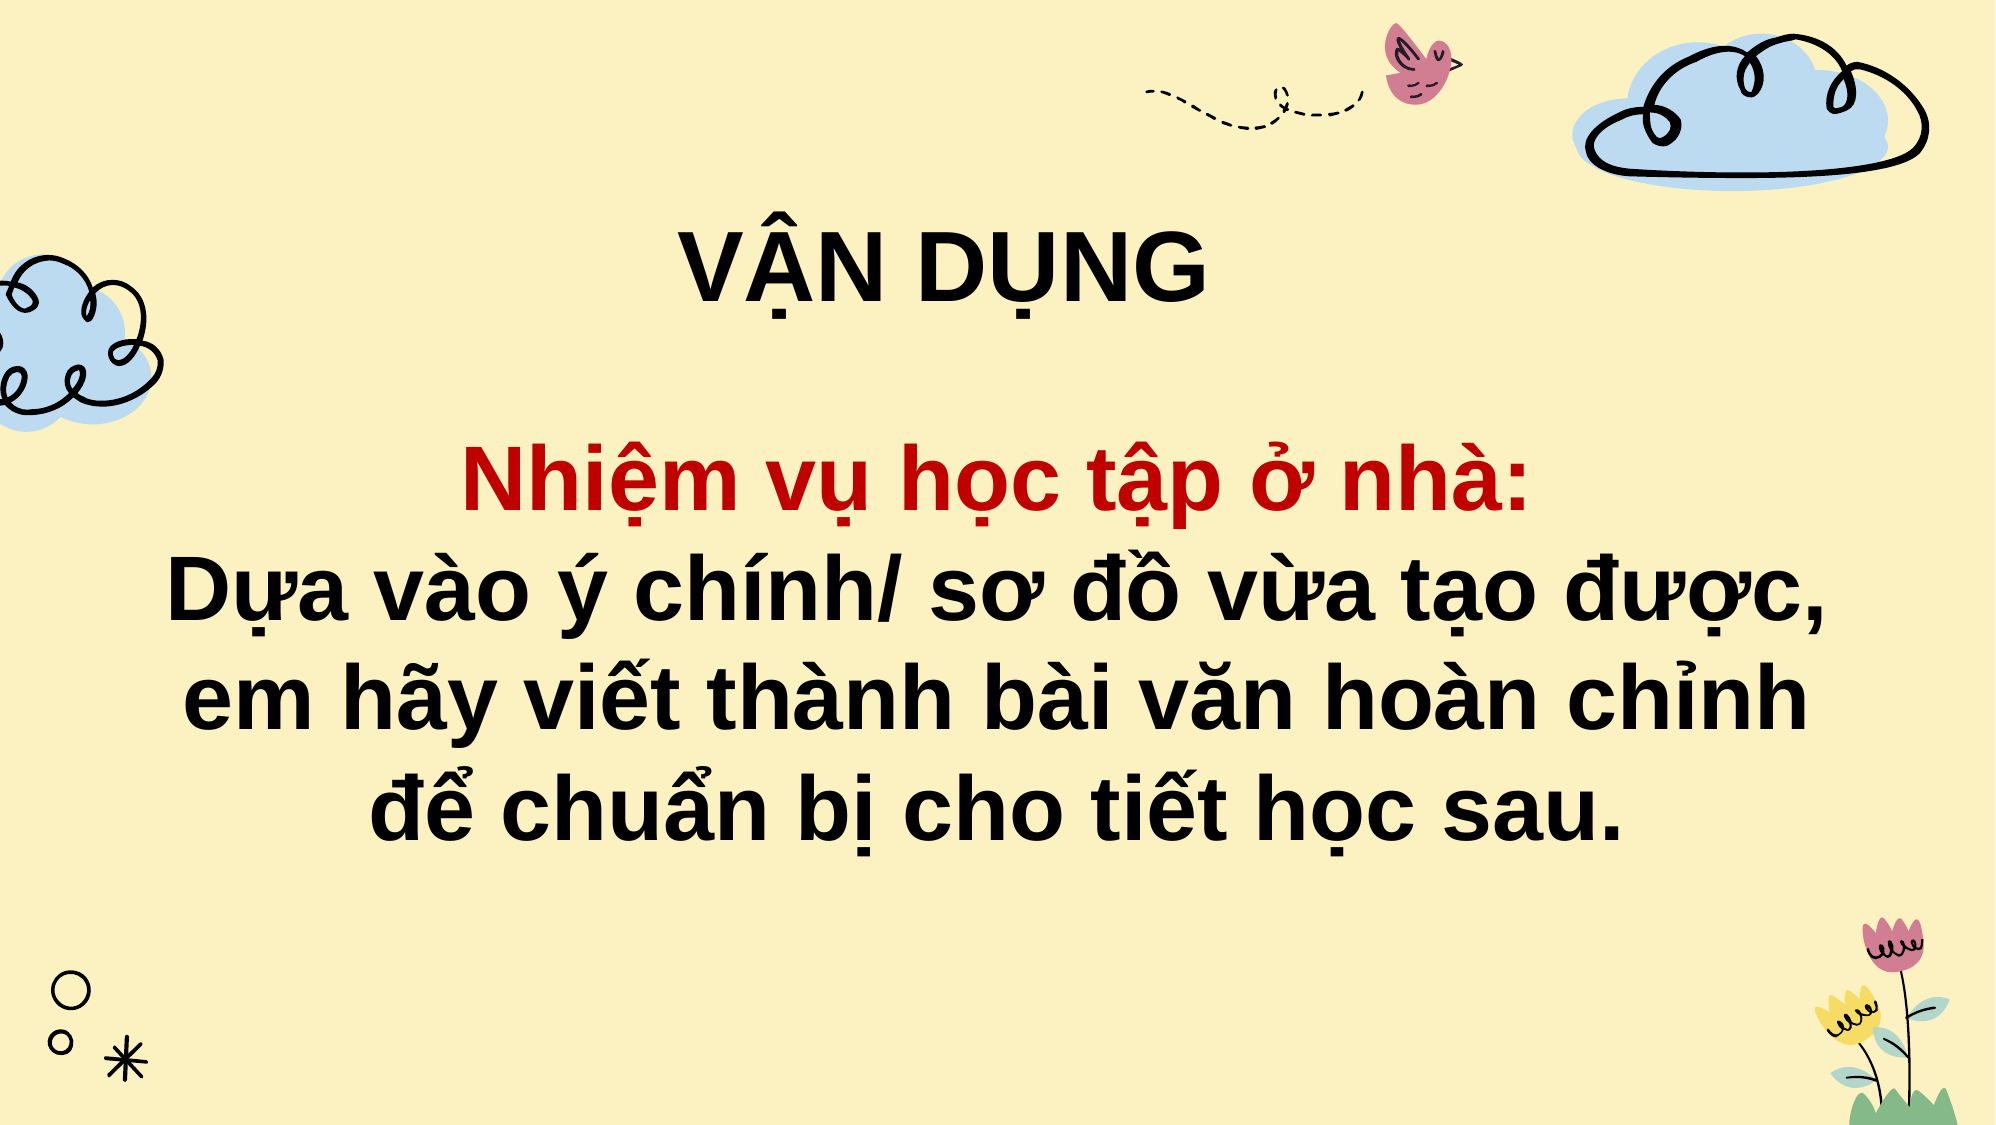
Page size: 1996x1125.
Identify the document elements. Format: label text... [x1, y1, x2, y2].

text_box Nhiệm vụ học tập ở nhà: Dựa vào ý chính/ sơ đồ vừa tạo được, em hãy viết thành bài văn hoàn chỉnh để chuẩn bị cho tiết học sau. [106, 411, 1889, 866]
text_box VẬN DỤNG [290, 193, 1597, 329]
